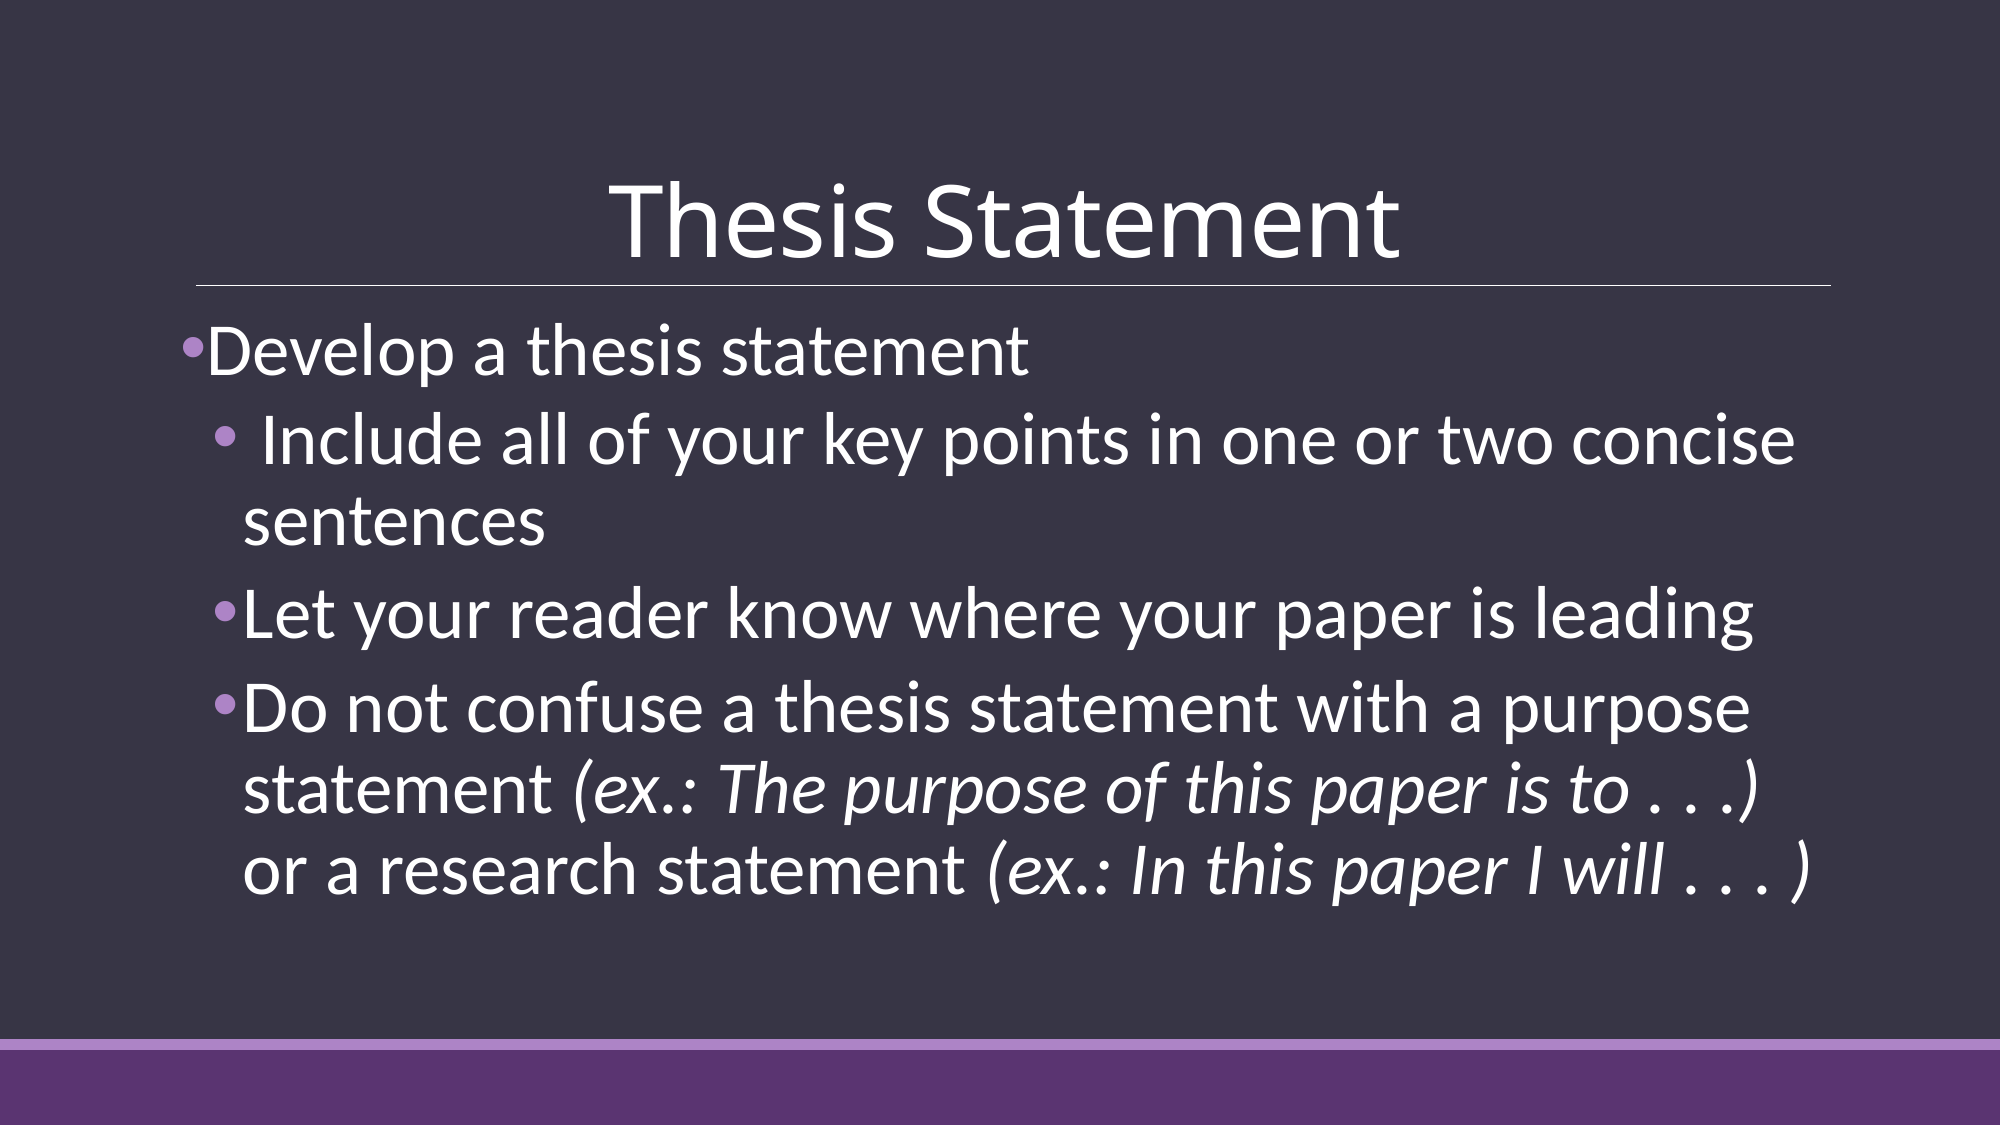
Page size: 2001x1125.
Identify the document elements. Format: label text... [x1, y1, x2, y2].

list Develop a thesis statement Include all of your key points in one or two concise sentences Let your reader know where your paper is leading Do not confuse a thesis statement with a purpose statement (ex.: The purpose of this paper is to . . .) or a research statement (ex.: In this paper I will . . . ) [180, 302, 1830, 963]
title Thesis Statement [180, 47, 1830, 285]
